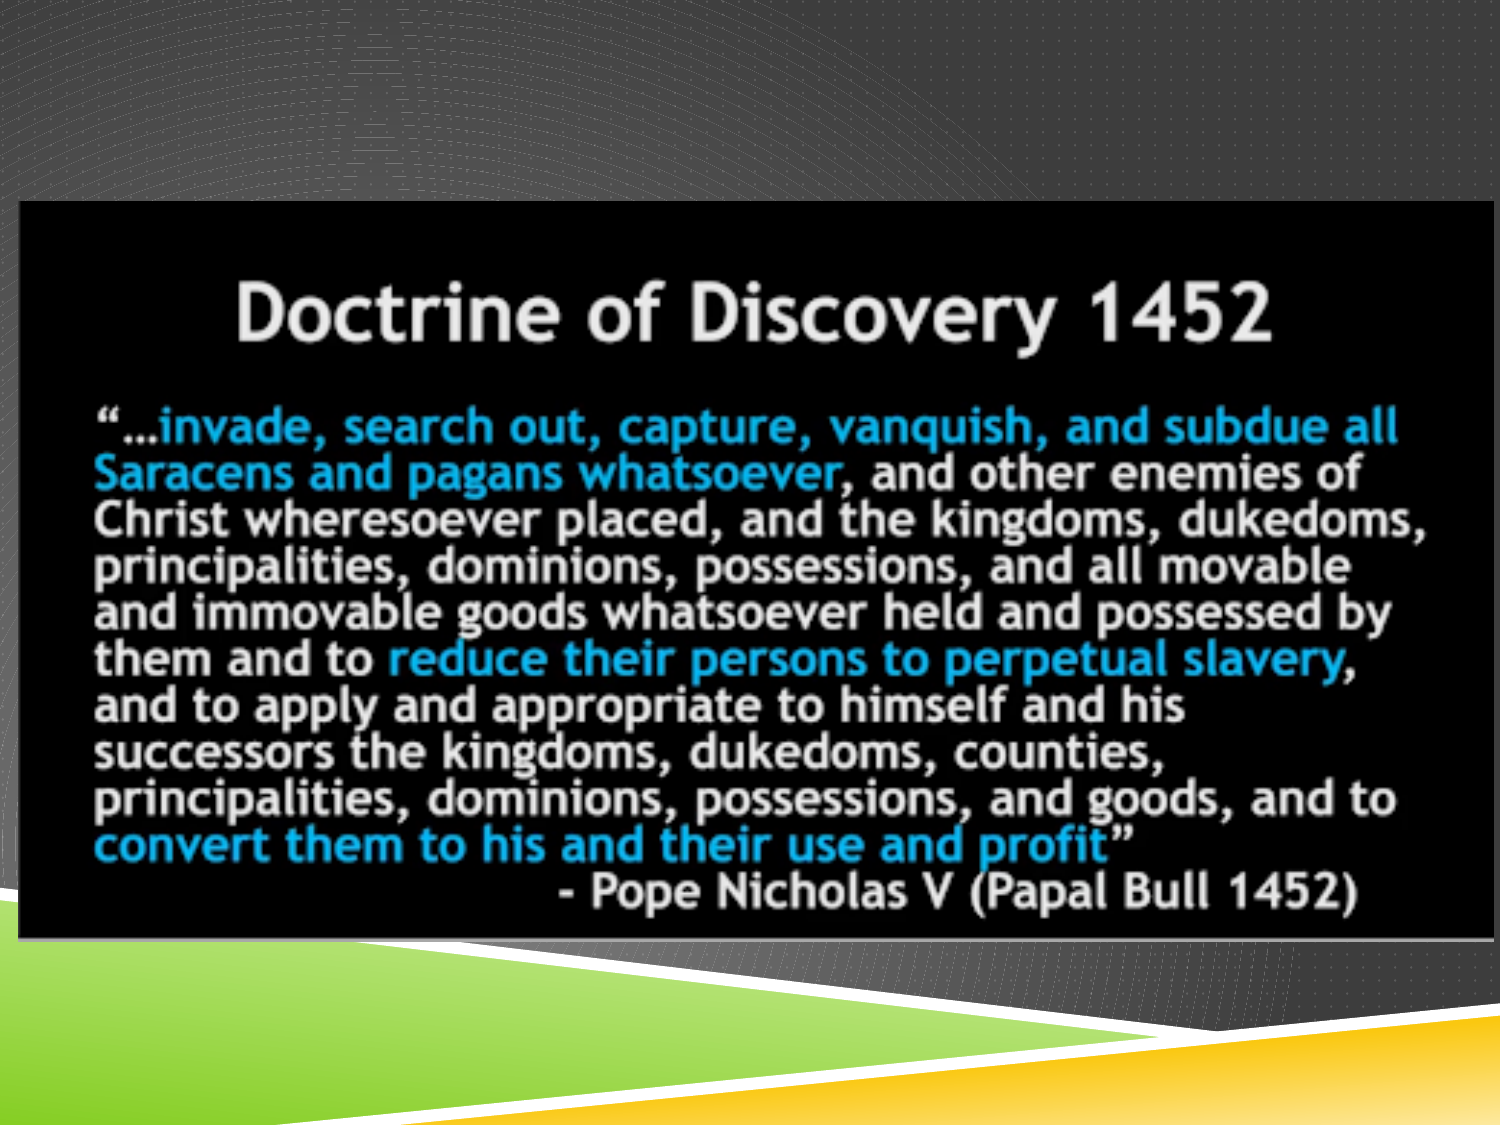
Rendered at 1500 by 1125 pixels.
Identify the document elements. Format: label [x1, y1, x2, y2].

list [18, 201, 1494, 942]
